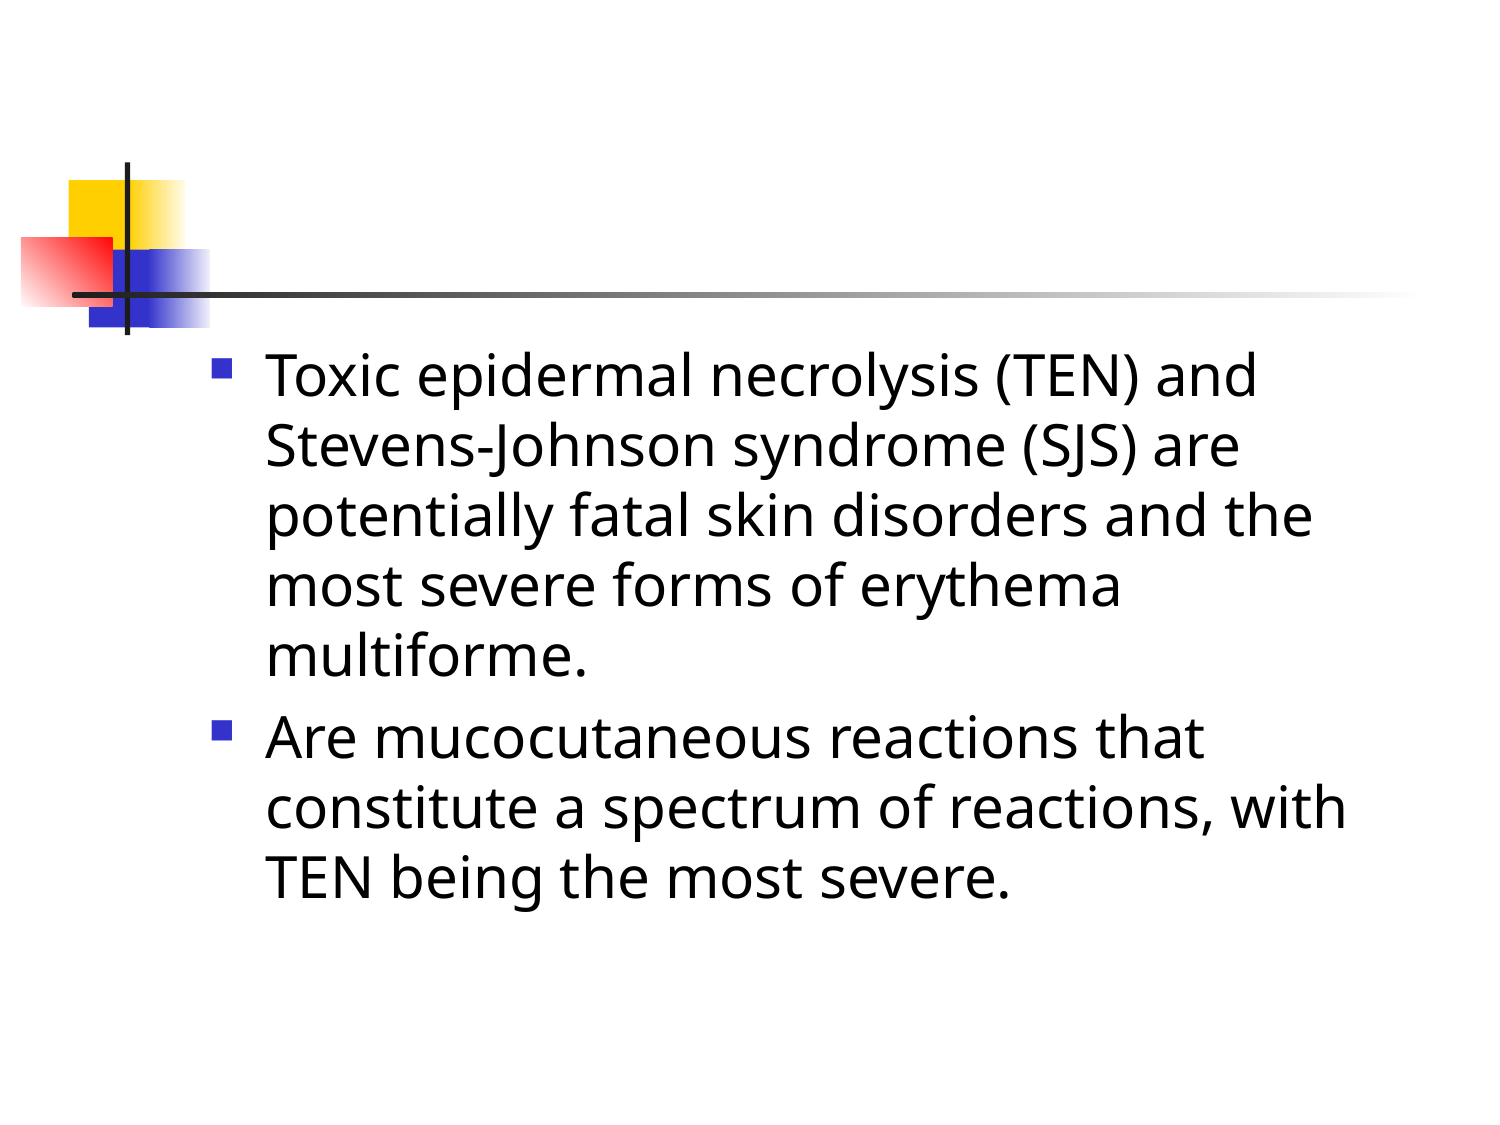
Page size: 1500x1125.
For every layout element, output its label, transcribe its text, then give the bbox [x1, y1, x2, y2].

list Toxic epidermal necrolysis (TEN) and Stevens-Johnson syndrome (SJS) are potentially fatal skin disorders and the most severe forms of erythema multiforme. Are mucocutaneous reactions that constitute a spectrum of reactions, with TEN being the most severe. [193, 331, 1469, 1006]
